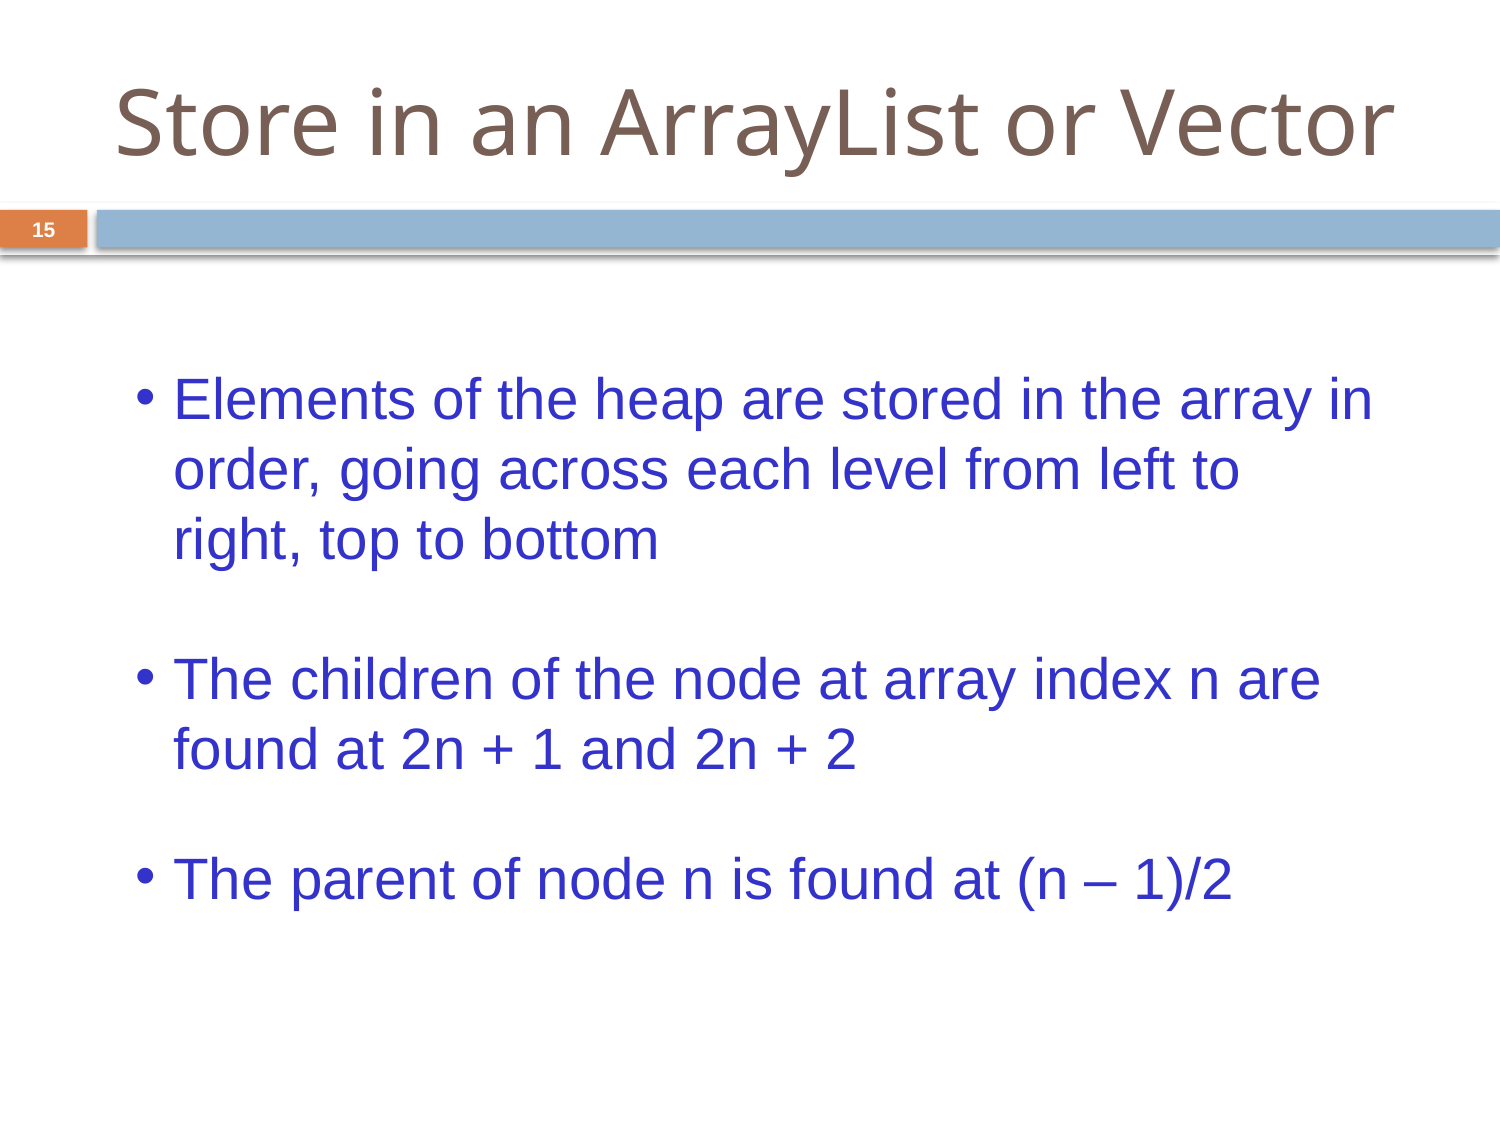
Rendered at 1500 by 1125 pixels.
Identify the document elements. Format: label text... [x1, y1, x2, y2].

title Store in an ArrayList or Vector [99, 37, 1438, 200]
slide_number 15 [0, 208, 88, 249]
text_box Elements of the heap are stored in the array in order, going across each level from left to right, top to bottom The children of the node at array index n are found at 2n + 1 and 2n + 2 The parent of node n is found at (n – 1)/2 [129, 360, 1390, 901]
